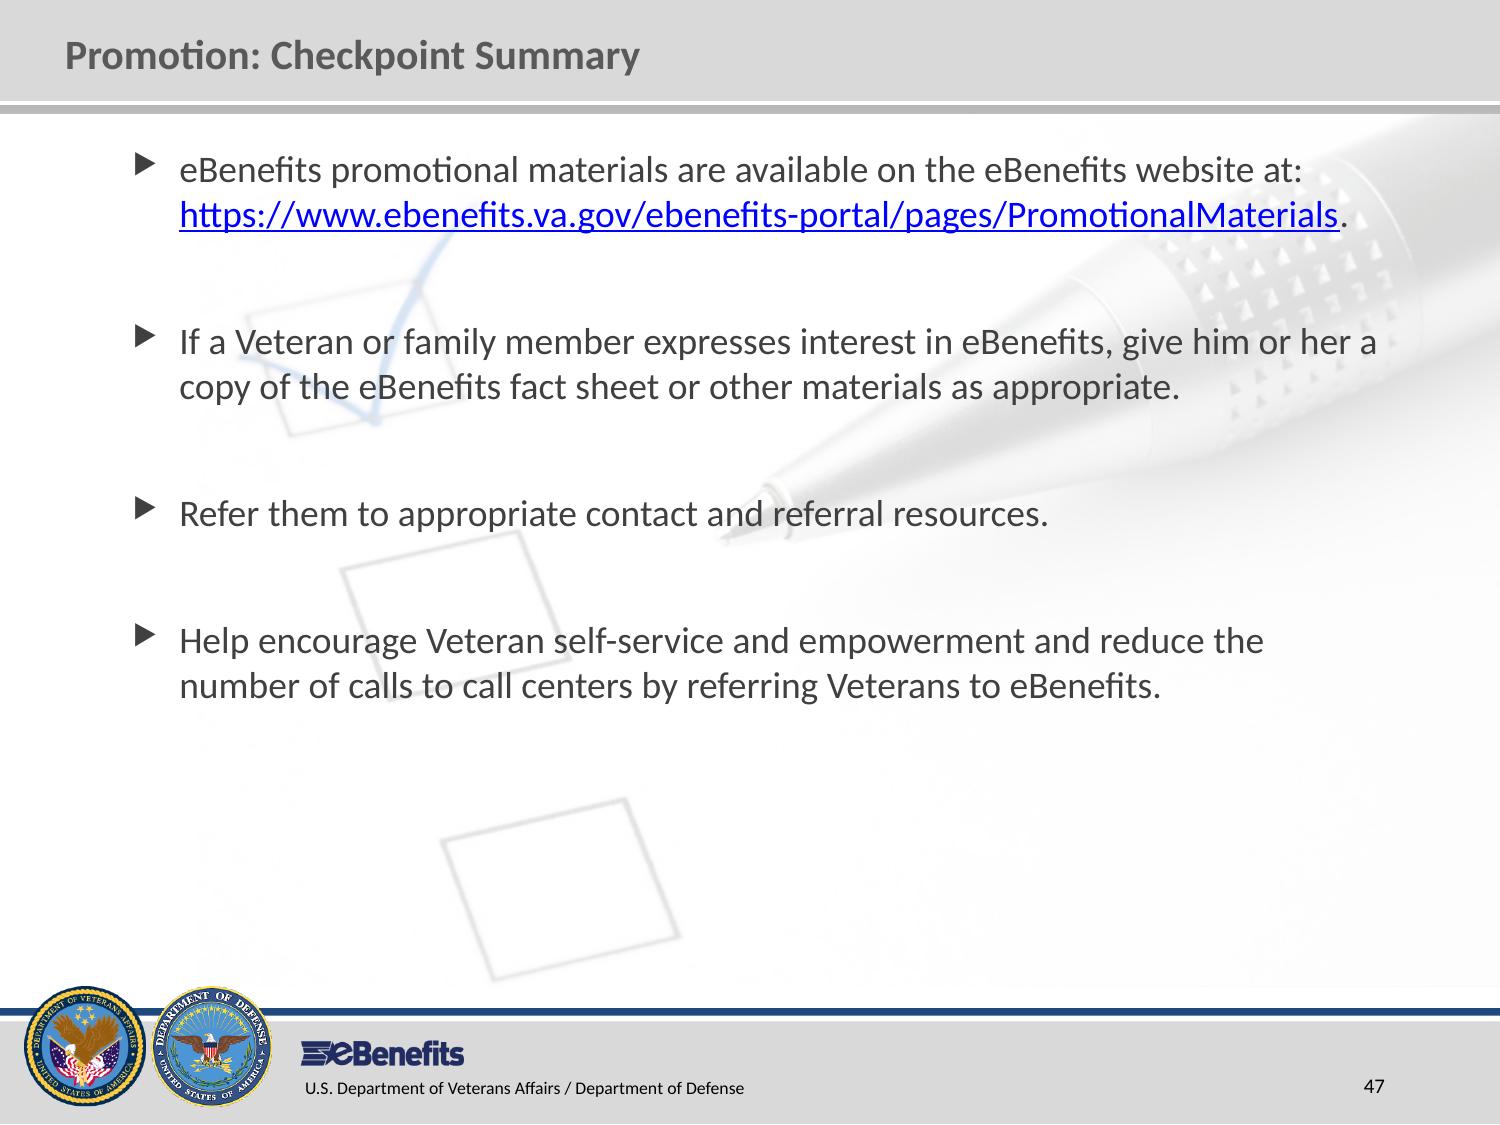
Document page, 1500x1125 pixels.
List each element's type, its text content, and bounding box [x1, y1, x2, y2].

slide_number 47 [1050, 1066, 1400, 1103]
footer U.S. Department of Veterans Affairs / Department of Defense [287, 1065, 763, 1110]
picture [300, 1040, 464, 1065]
list eBenefits promotional materials are available on the eBenefits website at: https://www.ebenefits.va.gov/ebenefits-portal/pages/PromotionalMaterials. If a Veteran or family member expresses interest in eBenefits, give him or her a copy of the eBenefits fact sheet or other materials as appropriate. Refer them to appropriate contact and referral resources. Help encourage Veteran self-service and empowerment and reduce the number of calls to call centers by referring Veterans to eBenefits. [89, 137, 1401, 976]
picture [24, 986, 146, 1107]
picture [151, 986, 272, 1107]
title Promotion: Checkpoint Summary [49, 12, 1401, 94]
